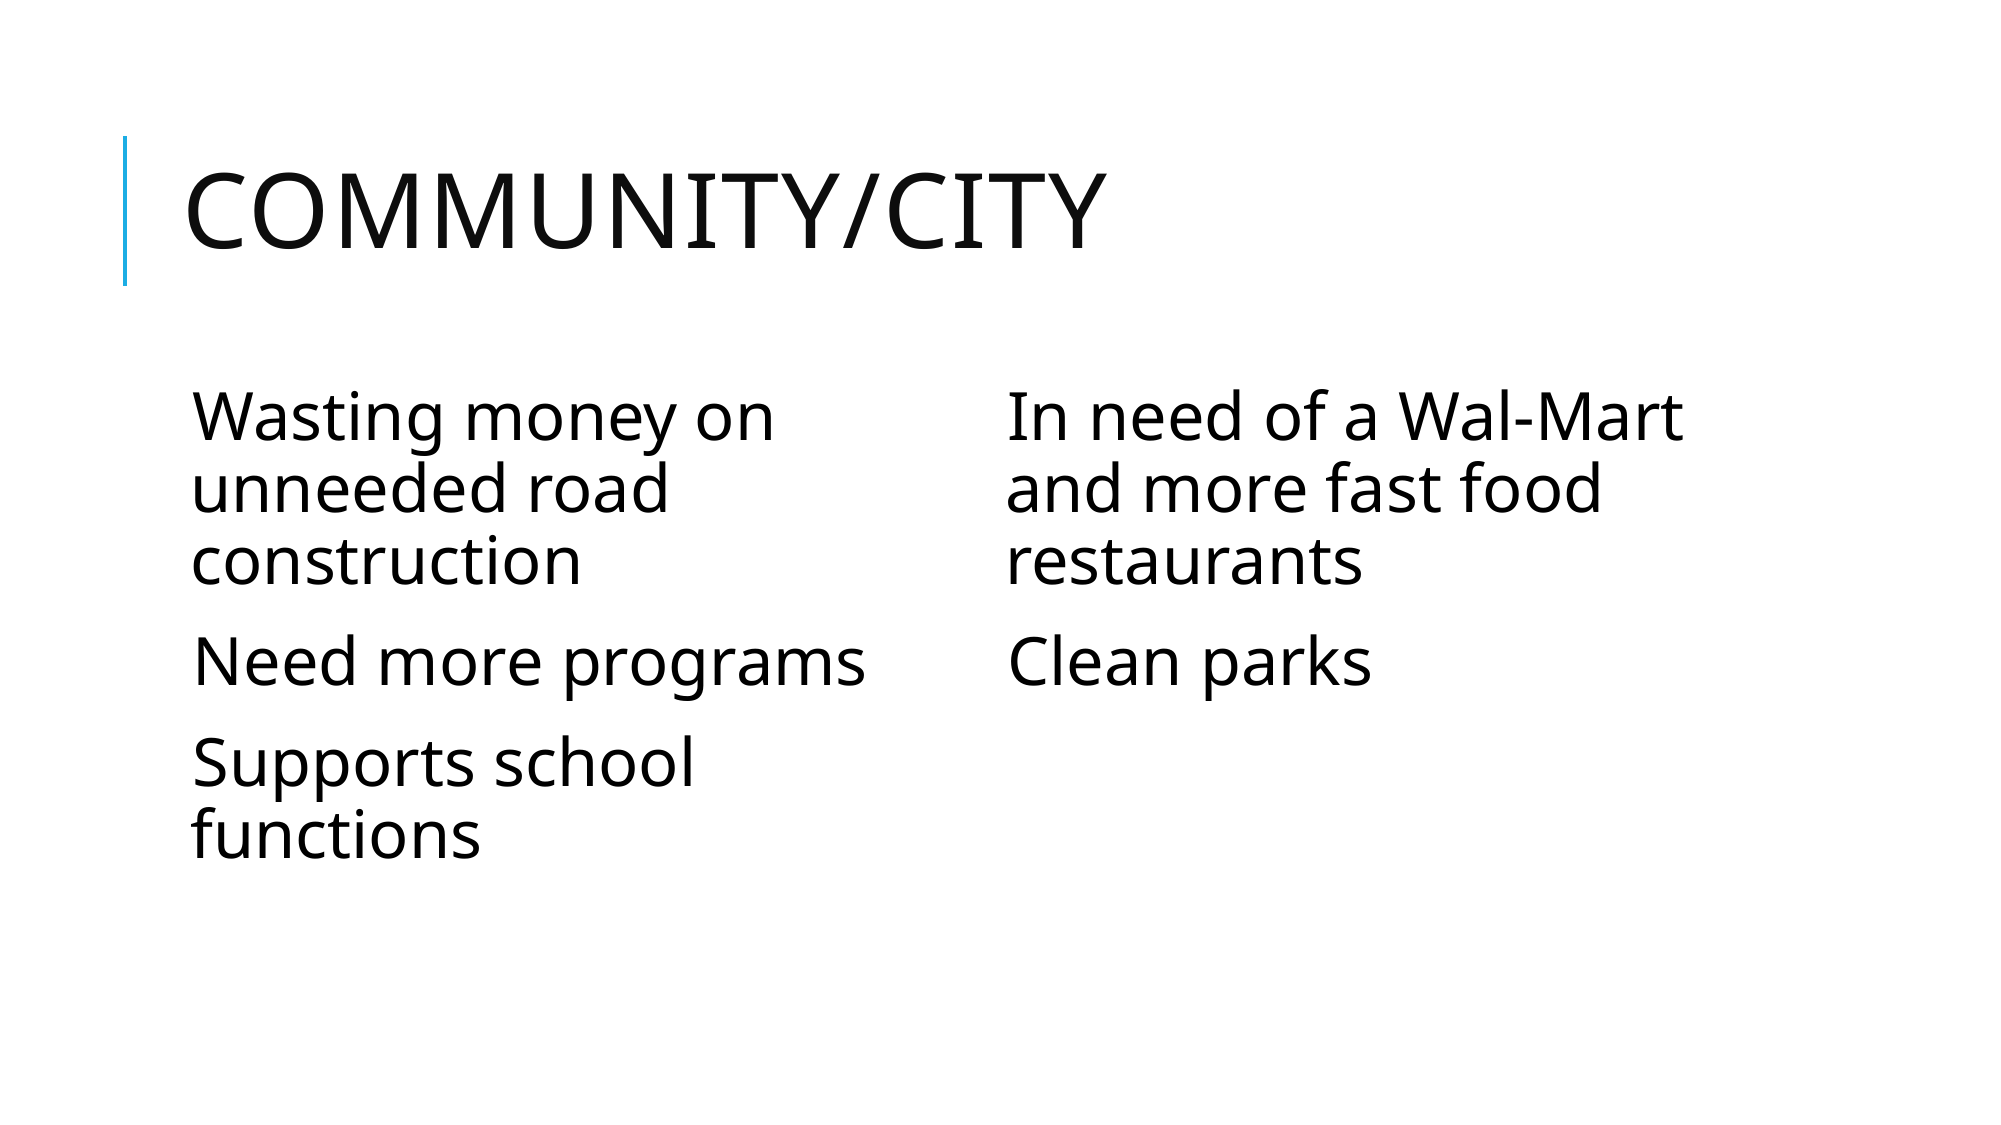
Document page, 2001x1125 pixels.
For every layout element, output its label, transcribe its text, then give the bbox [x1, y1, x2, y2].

list In need of a Wal-Mart and more fast food restaurants Clean parks [982, 375, 1763, 1035]
list Wasting money on unneeded road construction Need more programs Supports school functions [168, 375, 948, 1035]
title community/city [168, 96, 1763, 342]
